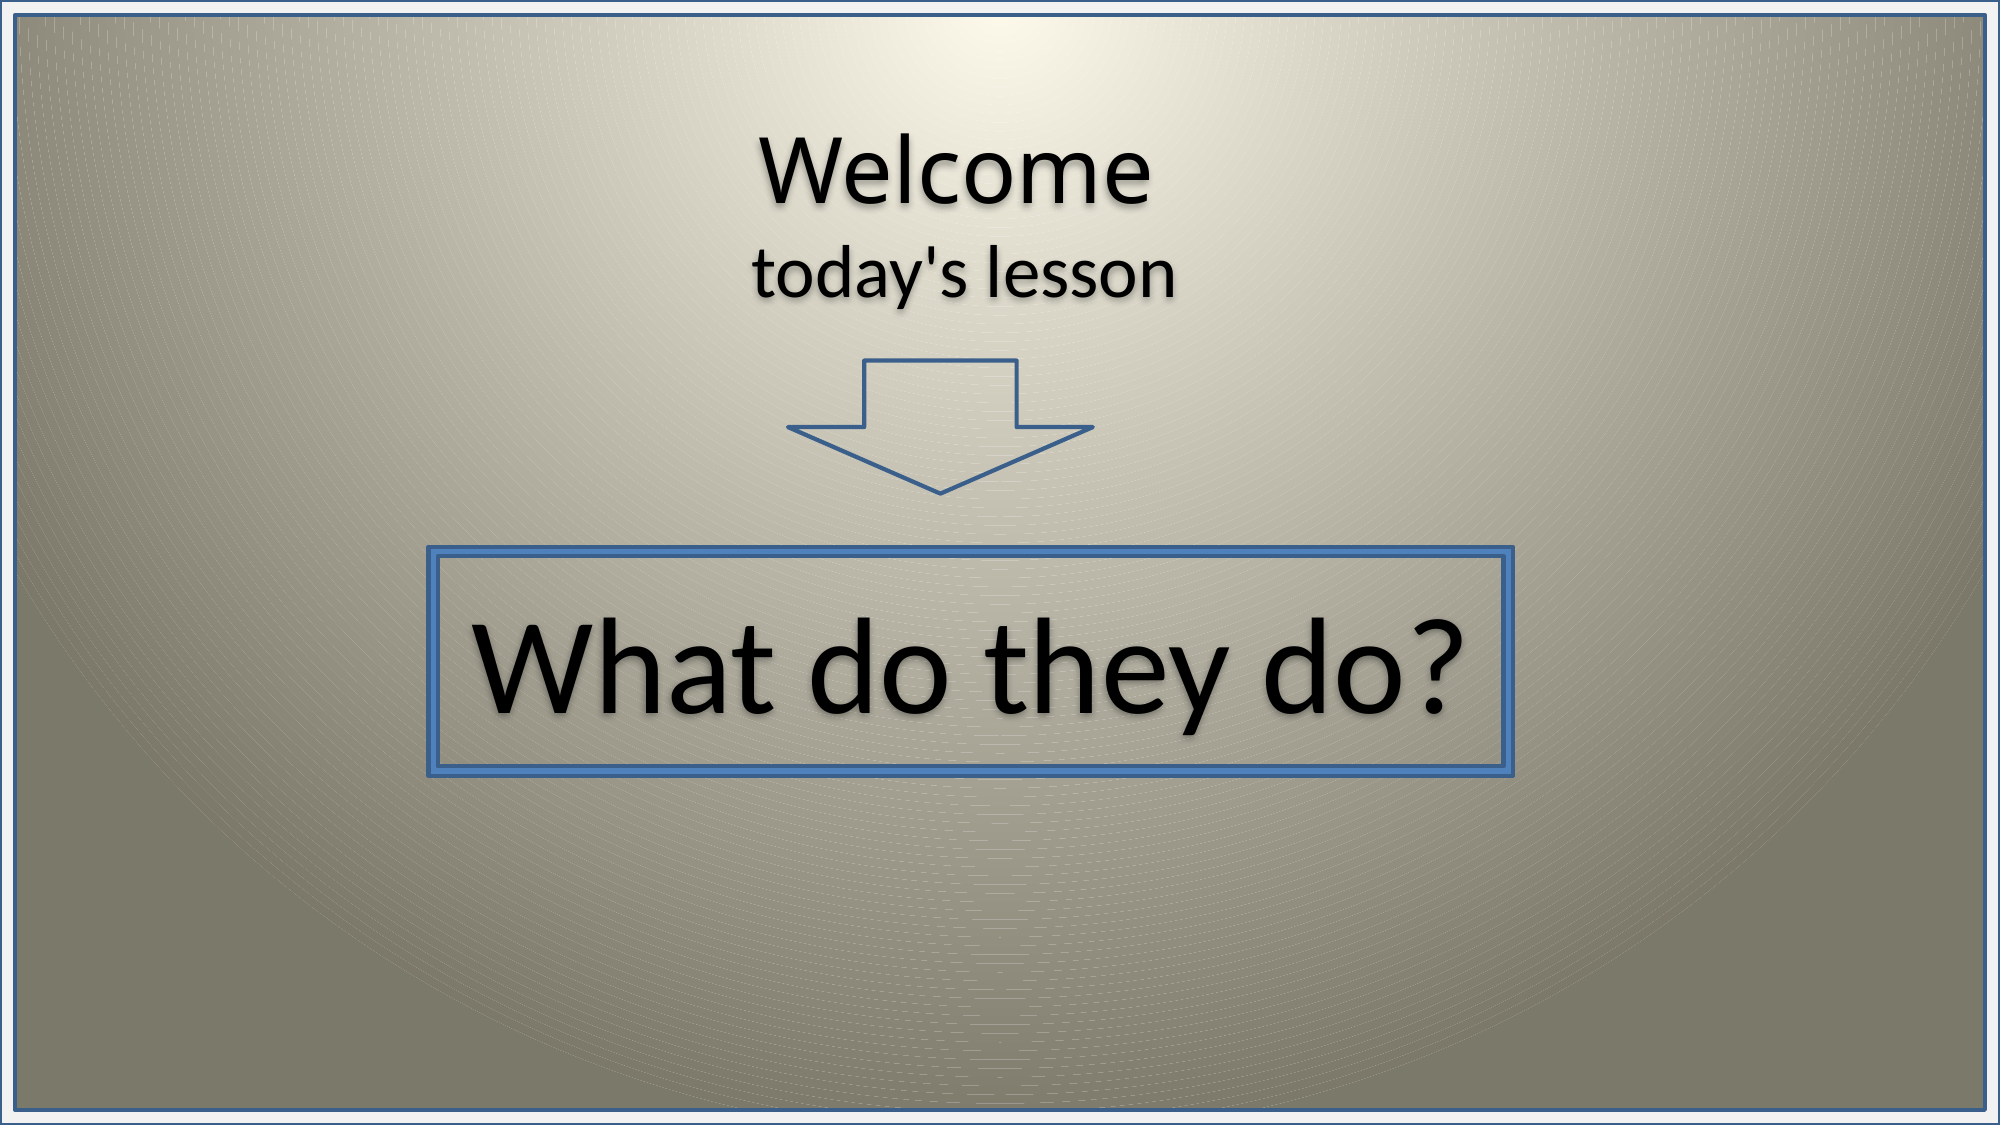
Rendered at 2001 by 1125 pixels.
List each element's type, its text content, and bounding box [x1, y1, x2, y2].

text_box [785, 358, 1095, 496]
text_box What do they do? [456, 568, 1487, 749]
text_box [0, 0, 2000, 1125]
text_box Welcome today's lesson [368, 104, 1544, 320]
text_box [426, 545, 1515, 778]
